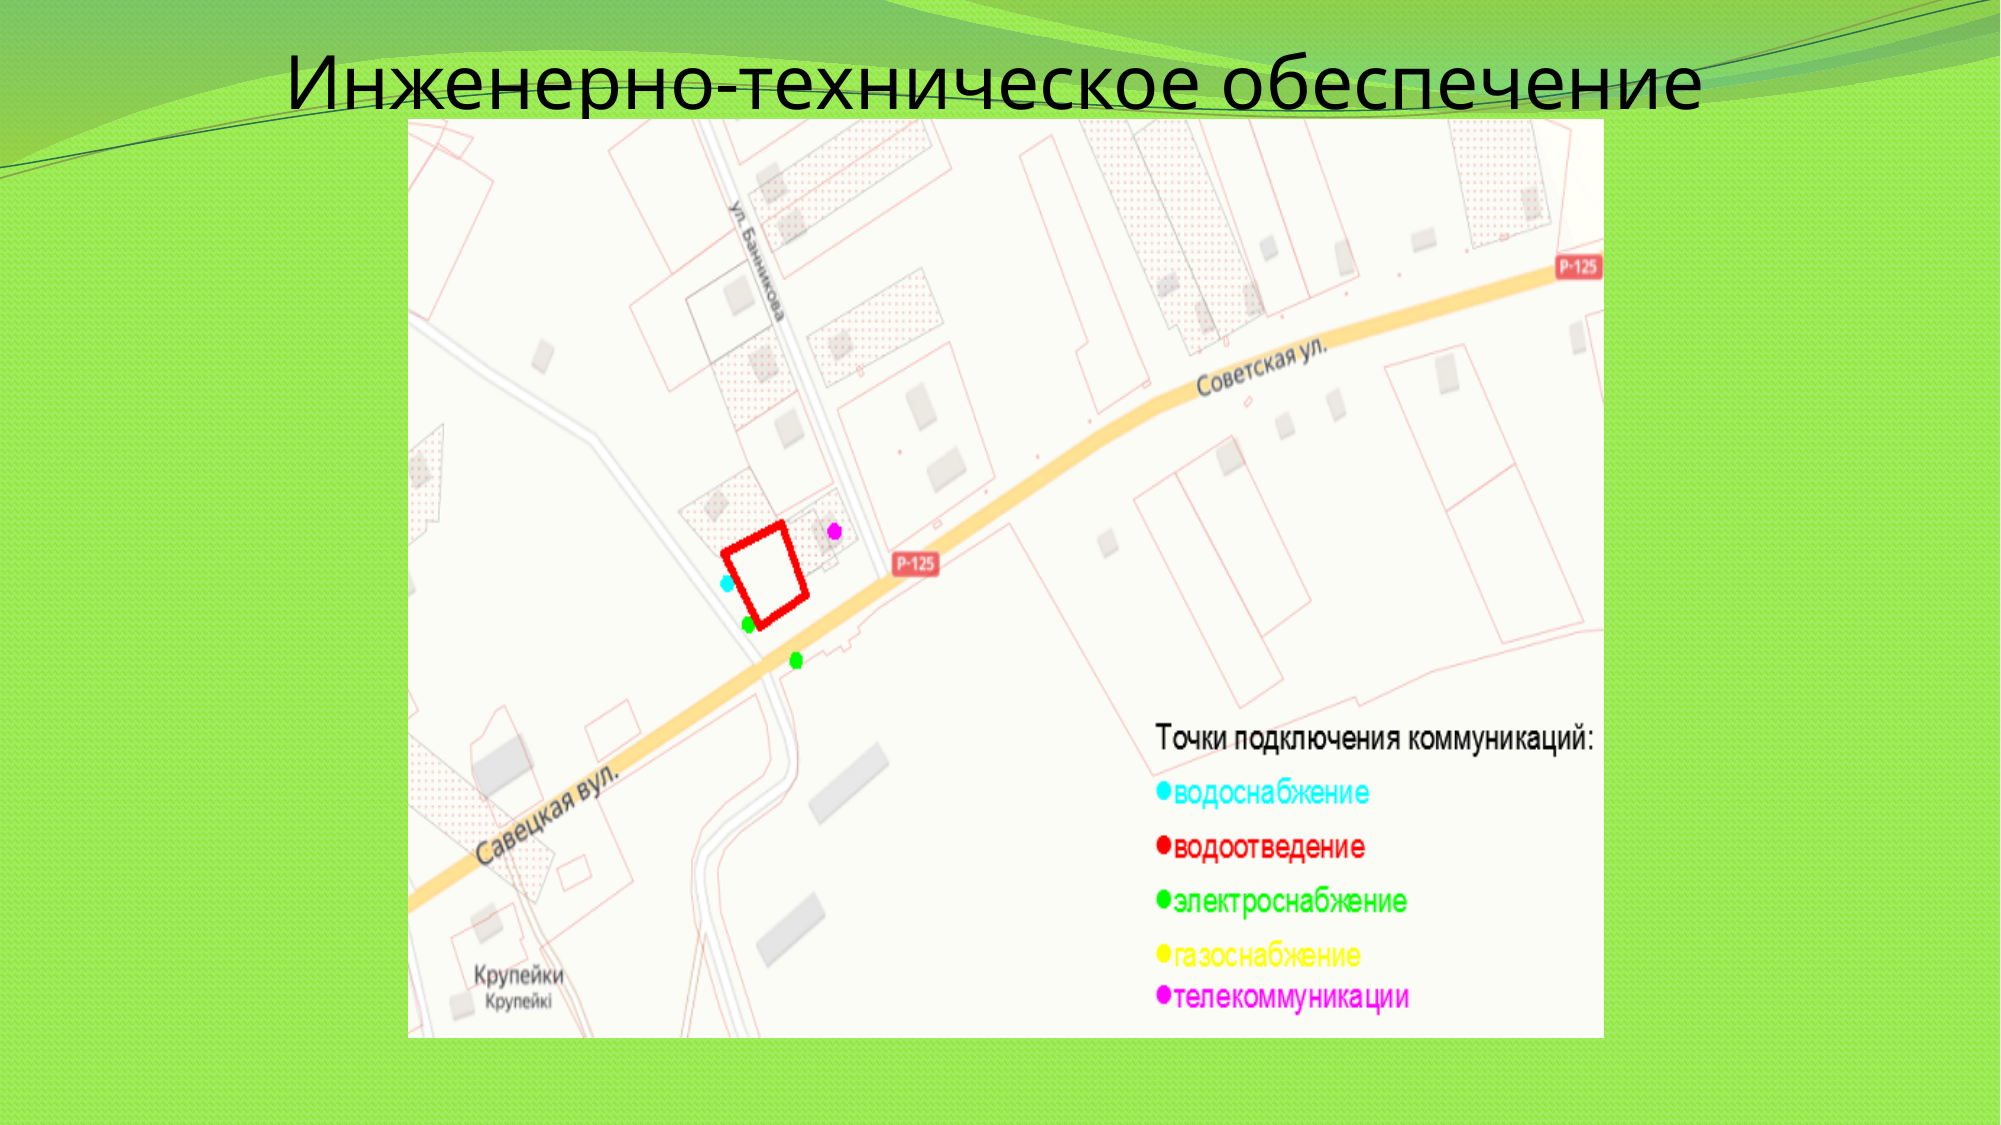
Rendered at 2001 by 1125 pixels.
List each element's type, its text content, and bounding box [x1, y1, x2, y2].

table_cell 3. [401, 121, 407, 132]
table_cell 3. [1605, 122, 1611, 132]
picture [407, 119, 1605, 1039]
text_box Инженерно-техническое обеспечение [189, 27, 1800, 132]
